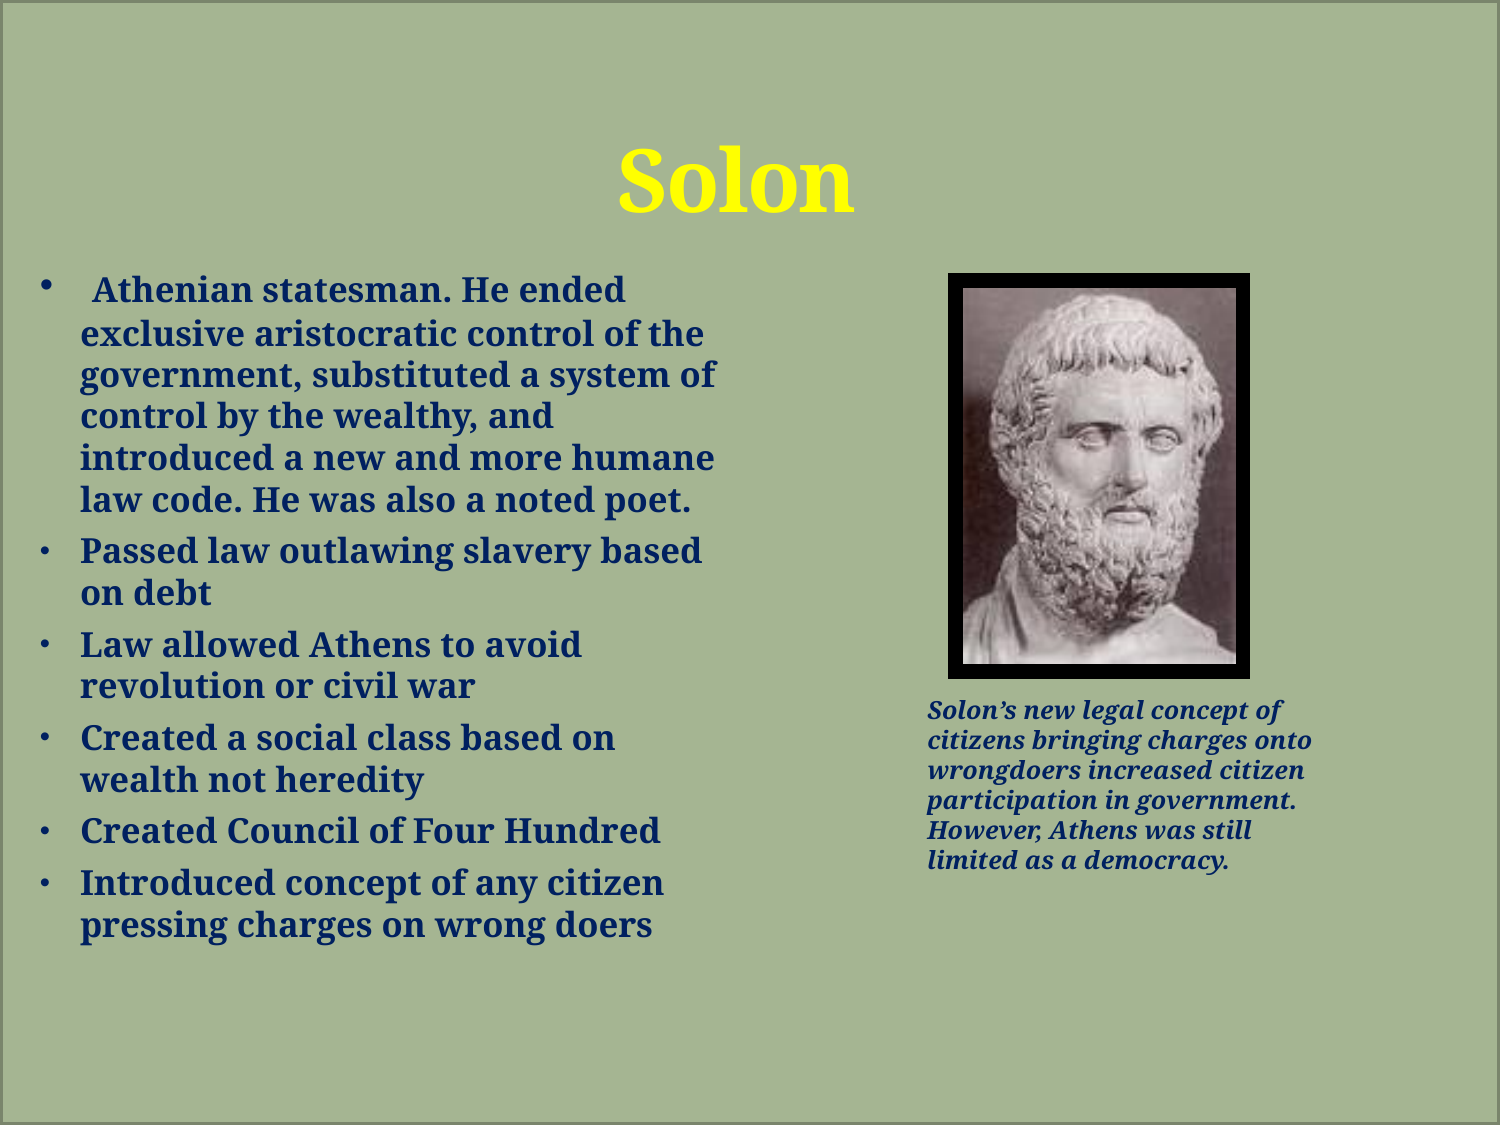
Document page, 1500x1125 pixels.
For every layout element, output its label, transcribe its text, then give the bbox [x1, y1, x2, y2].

text_box Solon’s new legal concept of citizens bringing charges onto wrongdoers increased citizen participation in government. However, Athens was still limited as a democracy. [912, 687, 1338, 882]
list Athenian statesman. He ended exclusive aristocratic control of the government, substituted a system of control by the wealthy, and introduced a new and more humane law code. He was also a noted poet. Passed law outlawing slavery based on debt Law allowed Athens to avoid revolution or civil war Created a social class based on wealth not heredity Created Council of Four Hundred Introduced concept of any citizen pressing charges on wrong doers [24, 249, 738, 1000]
text_box [0, 0, 1500, 1125]
title Solon [62, 37, 1413, 238]
picture [962, 287, 1237, 666]
